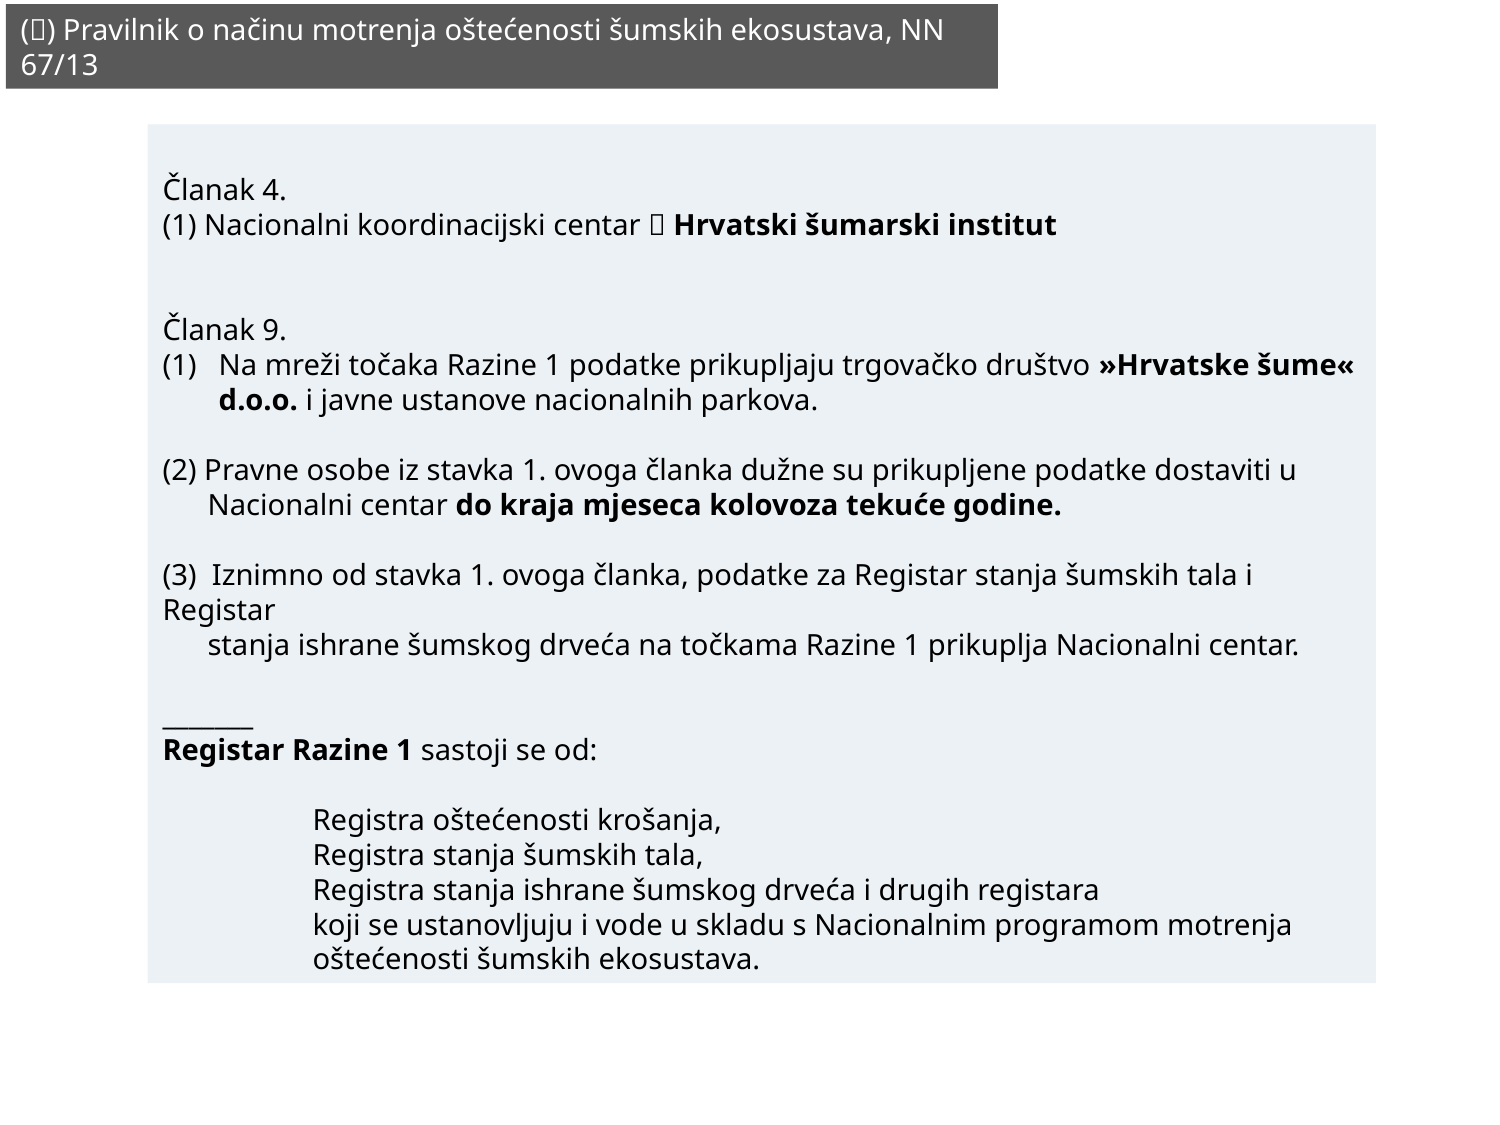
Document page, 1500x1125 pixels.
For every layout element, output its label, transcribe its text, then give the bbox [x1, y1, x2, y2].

text_box () Pravilnik o načinu motrenja oštećenosti šumskih ekosustava, NN 67/13 [5, 4, 998, 89]
text_box Članak 4. (1) Nacionalni koordinacijski centar  Hrvatski šumarski institut Članak 9. Na mreži točaka Razine 1 podatke prikupljaju trgovačko društvo »Hrvatske šume« d.o.o. i javne ustanove nacionalnih parkova. (2) Pravne osobe iz stavka 1. ovoga članka dužne su prikupljene podatke dostaviti u Nacionalni centar do kraja mjeseca kolovoza tekuće godine. (3) Iznimno od stavka 1. ovoga članka, podatke za Registar stanja šumskih tala i Registar stanja ishrane šumskog drveća na točkama Razine 1 prikuplja Nacionalni centar. _______ Registar Razine 1 sastoji se od: Registra oštećenosti krošanja, Registra stanja šumskih tala, Registra stanja ishrane šumskog drveća i drugih registara koji se ustanovljuju i vode u skladu s Nacionalnim programom motrenja oštećenosti šumskih ekosustava. [147, 124, 1376, 984]
